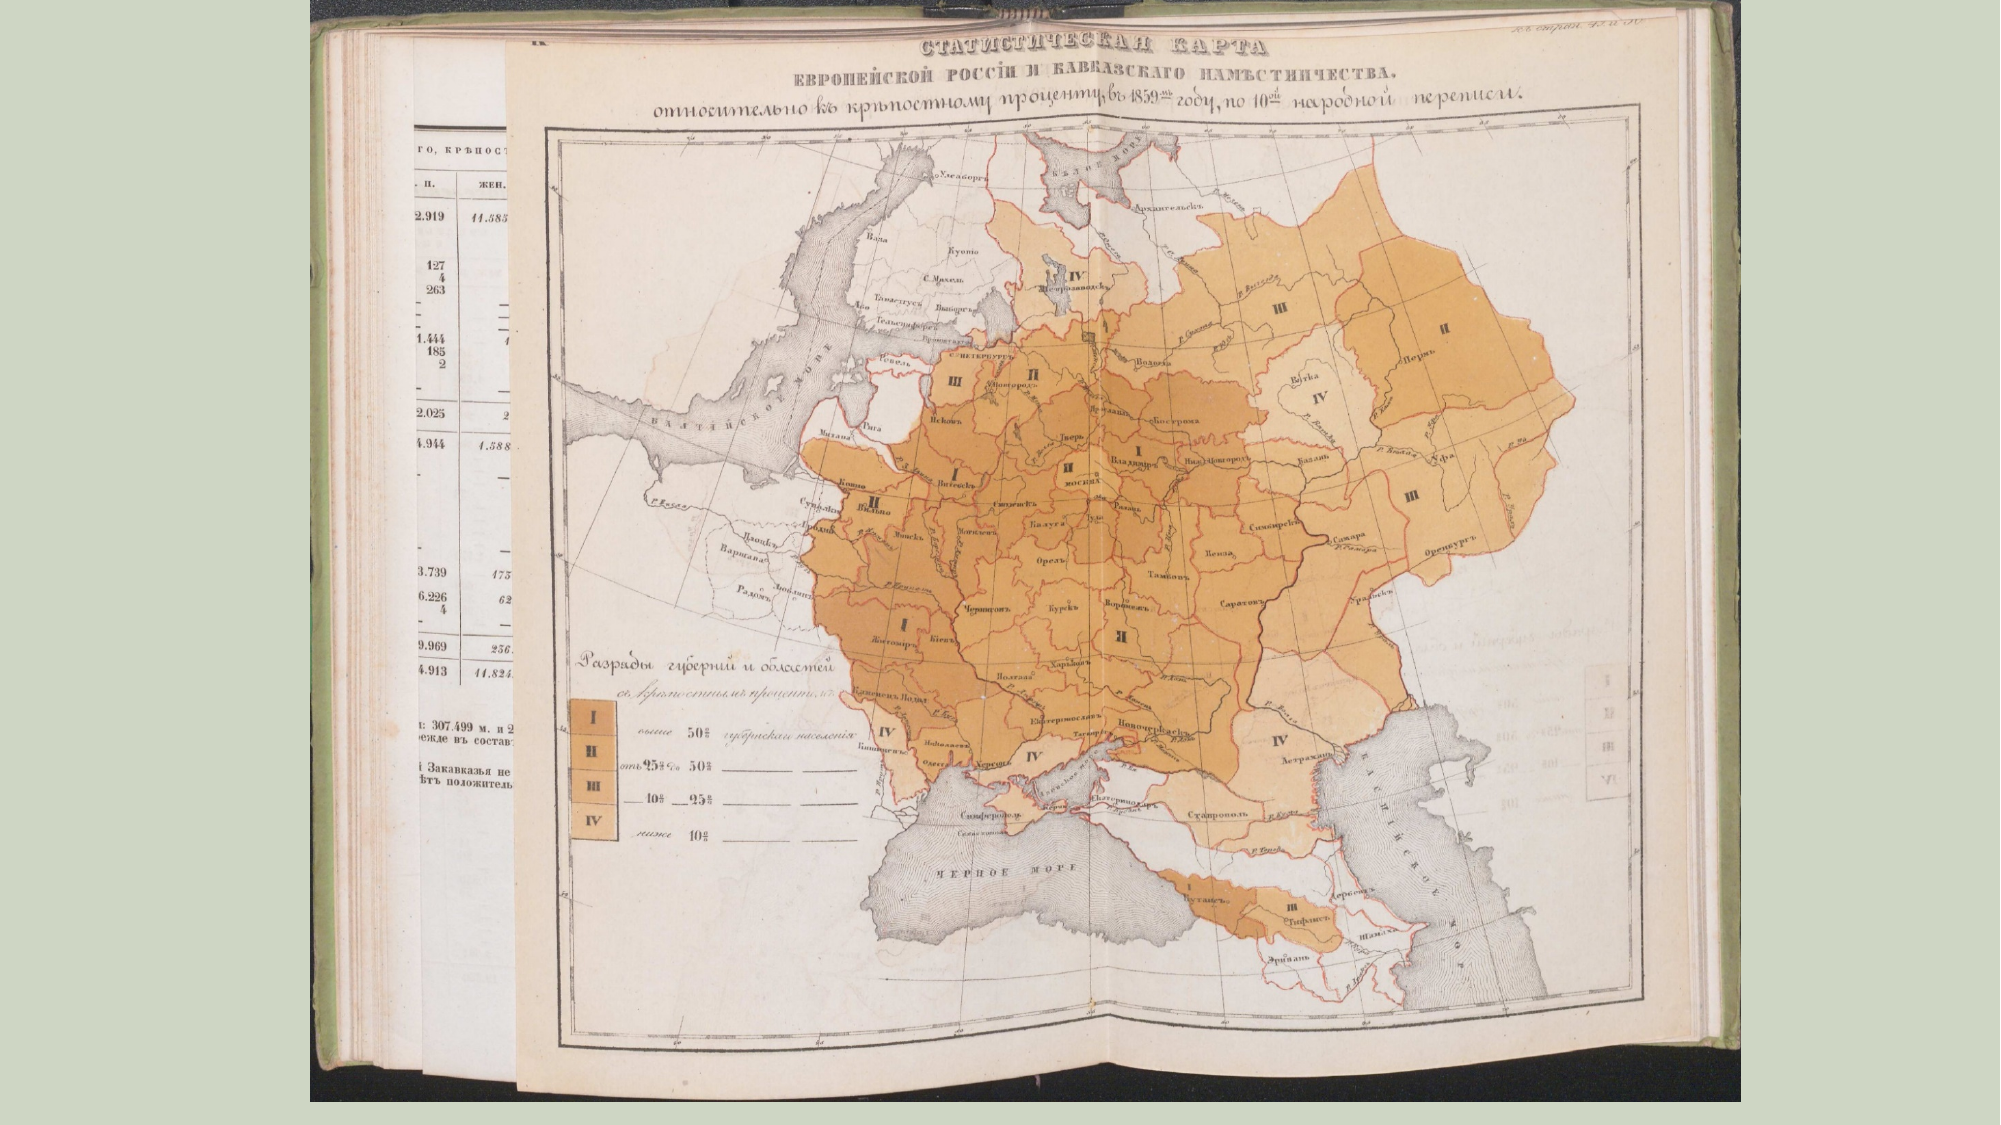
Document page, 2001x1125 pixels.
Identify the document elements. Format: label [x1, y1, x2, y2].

picture [310, 0, 1741, 1102]
